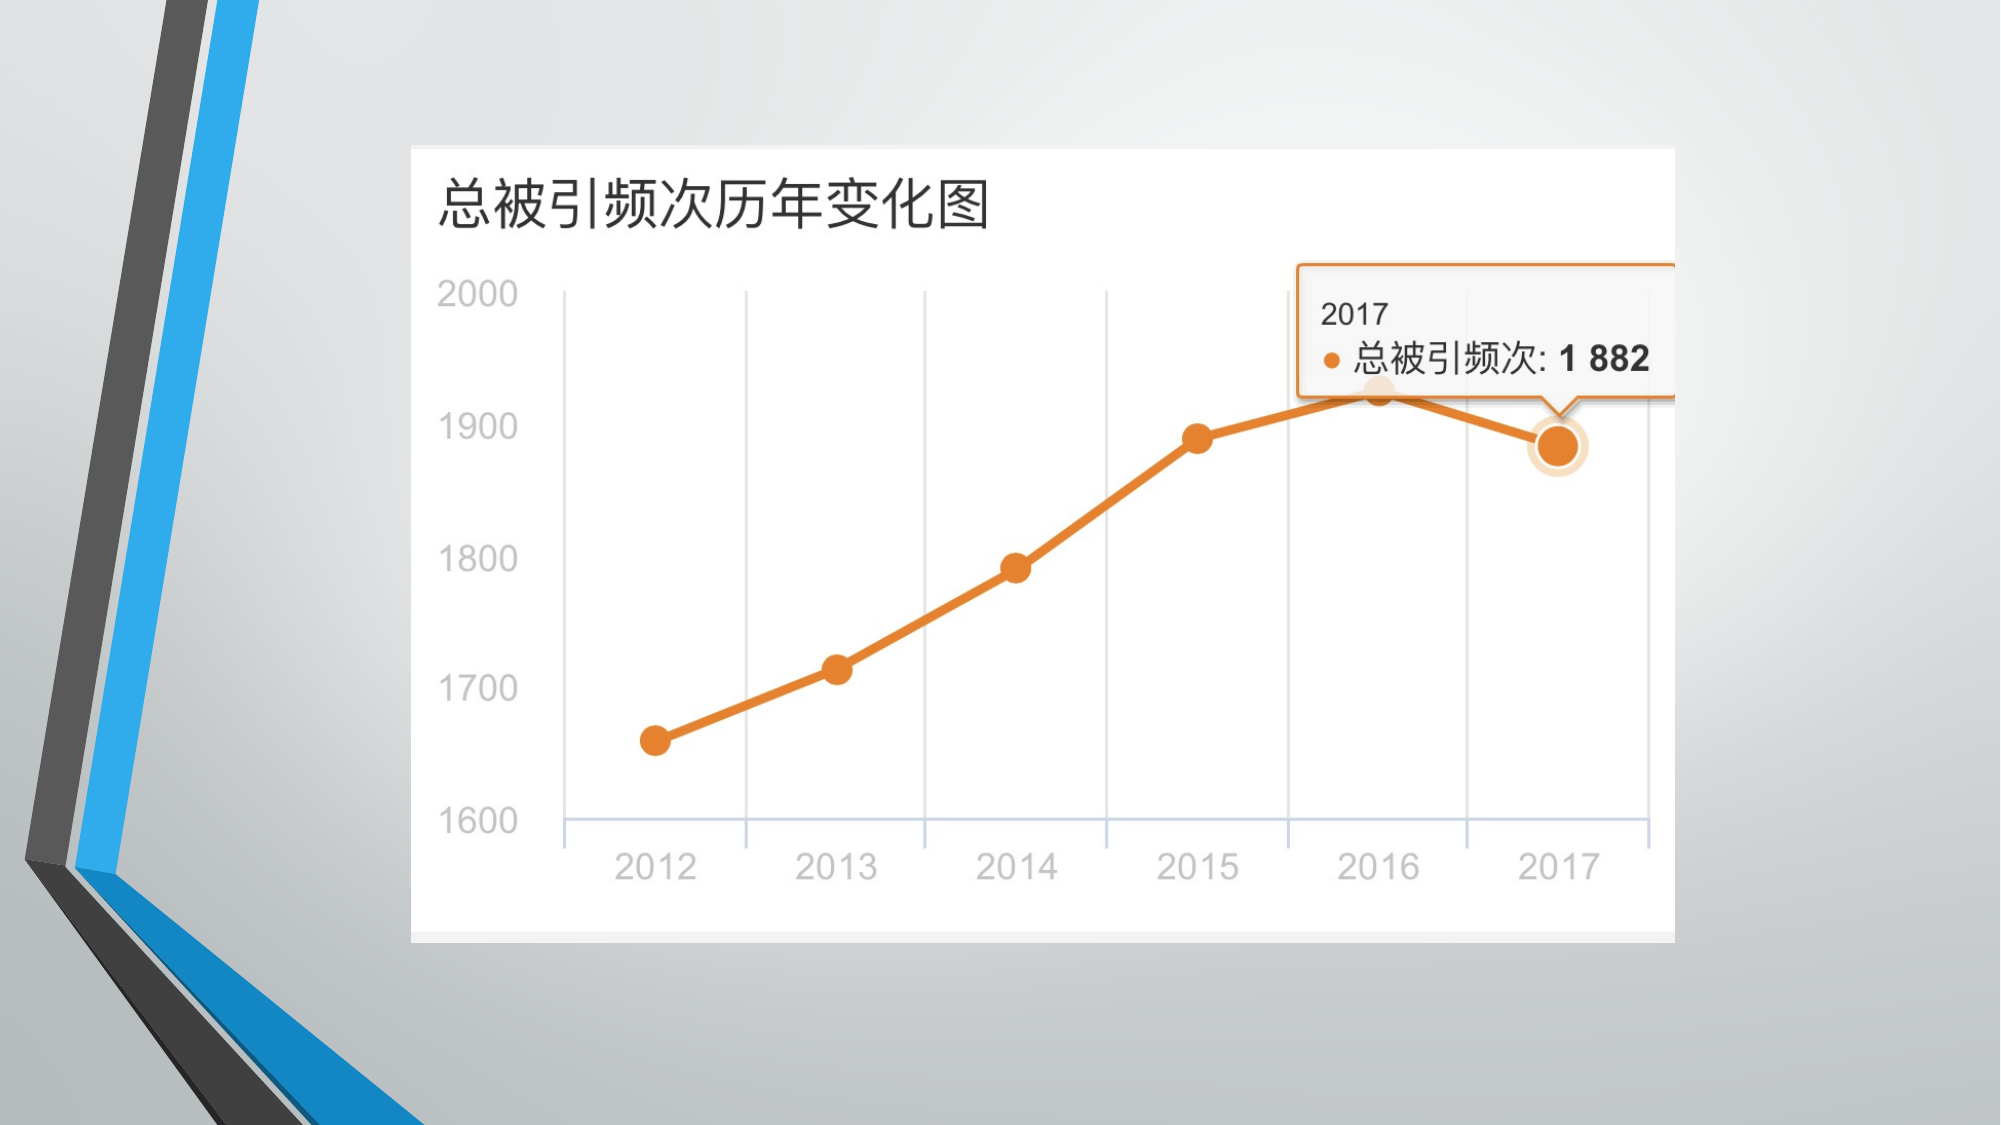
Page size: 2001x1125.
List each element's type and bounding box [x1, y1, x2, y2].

picture [410, 145, 1675, 943]
